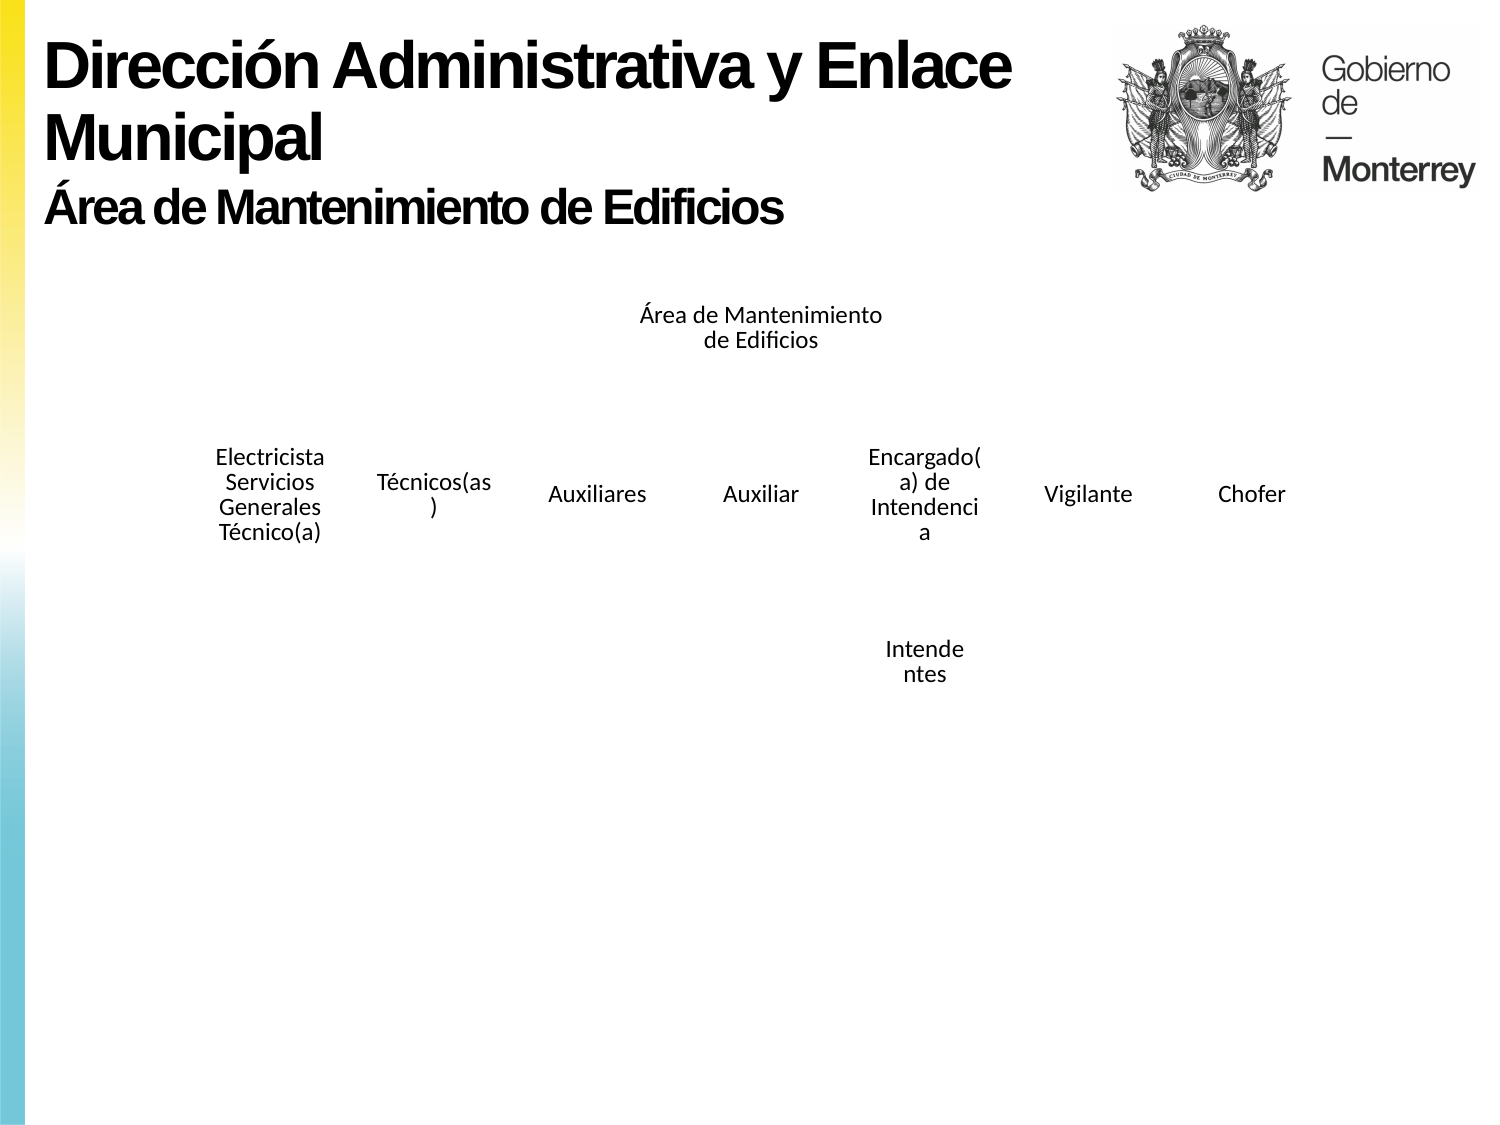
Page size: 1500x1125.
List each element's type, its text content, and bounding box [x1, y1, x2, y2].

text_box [54, 264, 1469, 1062]
picture [1149, 23, 1480, 194]
text_box Dirección Administrativa y Enlace Municipal Área de Mantenimiento de Edificios [28, 23, 1149, 243]
picture [0, 0, 25, 1125]
